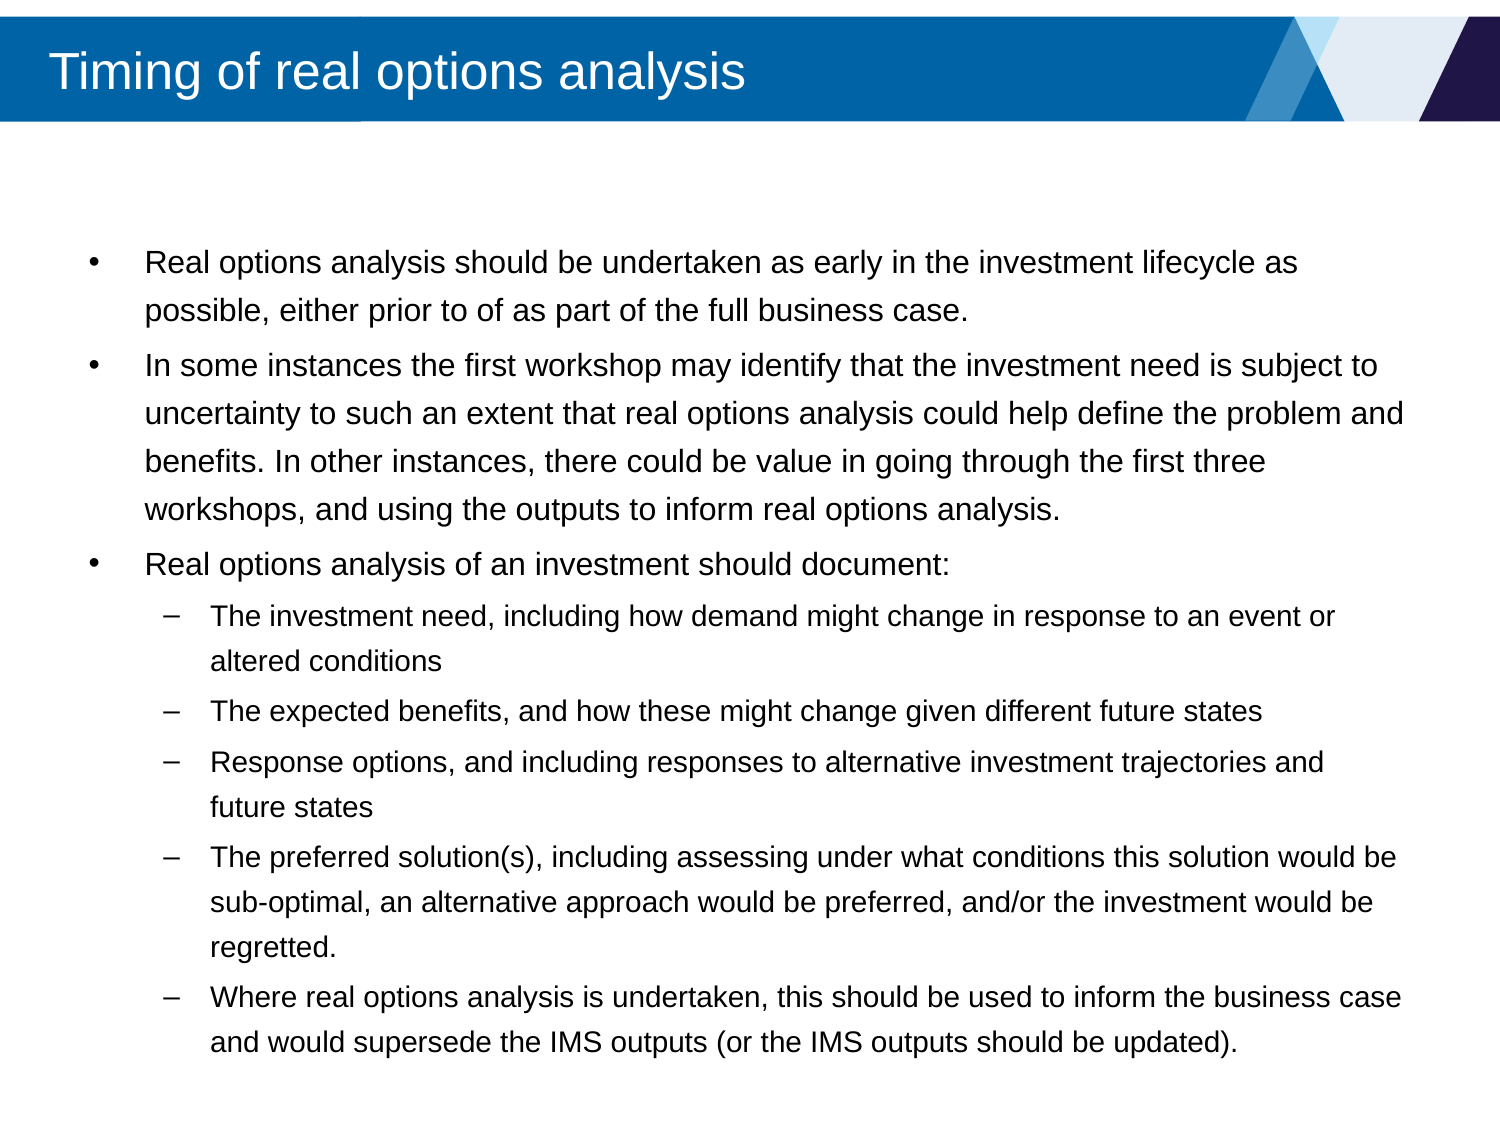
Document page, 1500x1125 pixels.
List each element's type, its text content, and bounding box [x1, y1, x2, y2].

title Timing of real options analysis [33, 18, 1384, 120]
list Real options analysis should be undertaken as early in the investment lifecycle as possible, either prior to of as part of the full business case. In some instances the first workshop may identify that the investment need is subject to uncertainty to such an extent that real options analysis could help define the problem and benefits. In other instances, there could be value in going through the first three workshops, and using the outputs to inform real options analysis. Real options analysis of an investment should document: The investment need, including how demand might change in response to an event or altered conditions The expected benefits, and how these might change given different future states Response options, and including responses to alternative investment trajectories and future states The preferred solution(s), including assessing under what conditions this solution would be sub-optimal, an alternative approach would be preferred, and/or the investment would be regretted. Where real options analysis is undertaken, this should be used to inform the business case and would supersede the IMS outputs (or the IMS outputs should be updated). [73, 179, 1424, 1082]
